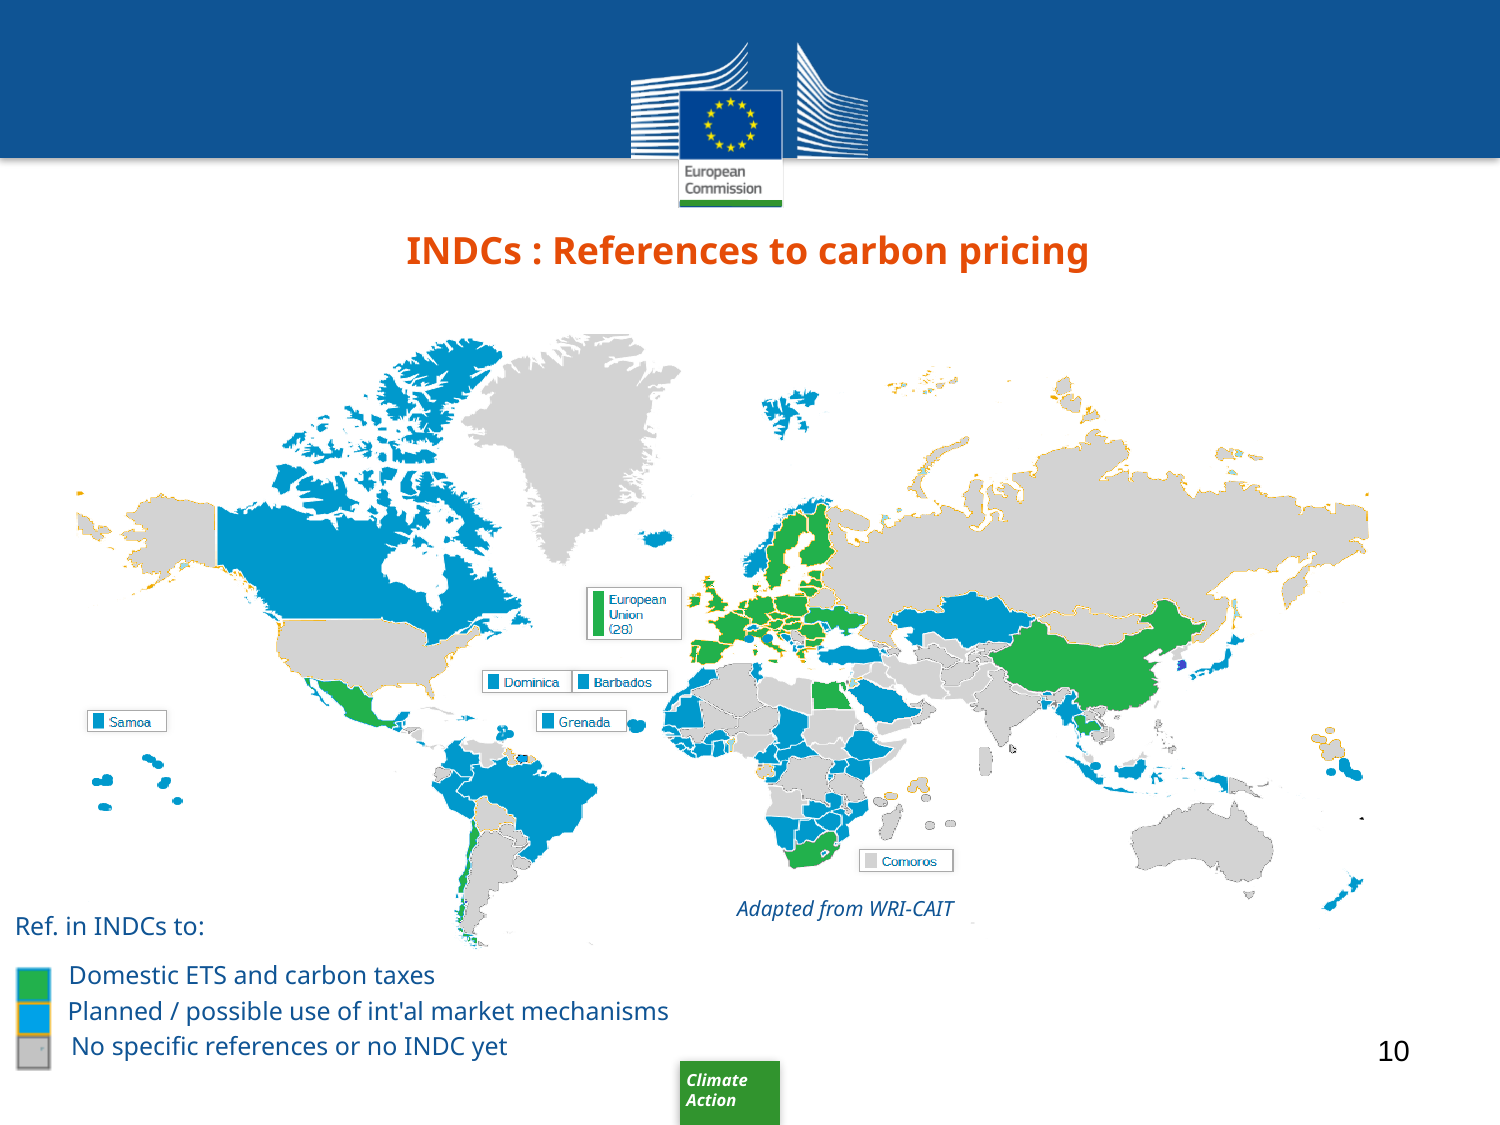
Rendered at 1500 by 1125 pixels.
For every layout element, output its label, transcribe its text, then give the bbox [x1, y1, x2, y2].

text_box Domestic ETS and carbon taxes [59, 966, 775, 997]
picture [0, 334, 1396, 1072]
text_box Planned / possible use of int'al market mechanisms [59, 997, 774, 1033]
text_box Ref. in INDCs to: [0, 903, 48, 949]
picture [631, 42, 868, 172]
text_box No specific references or no INDC yet [59, 1022, 668, 1068]
slide_number 10 [1074, 1024, 1425, 1103]
title INDCs : References to carbon pricing [26, 172, 1471, 327]
